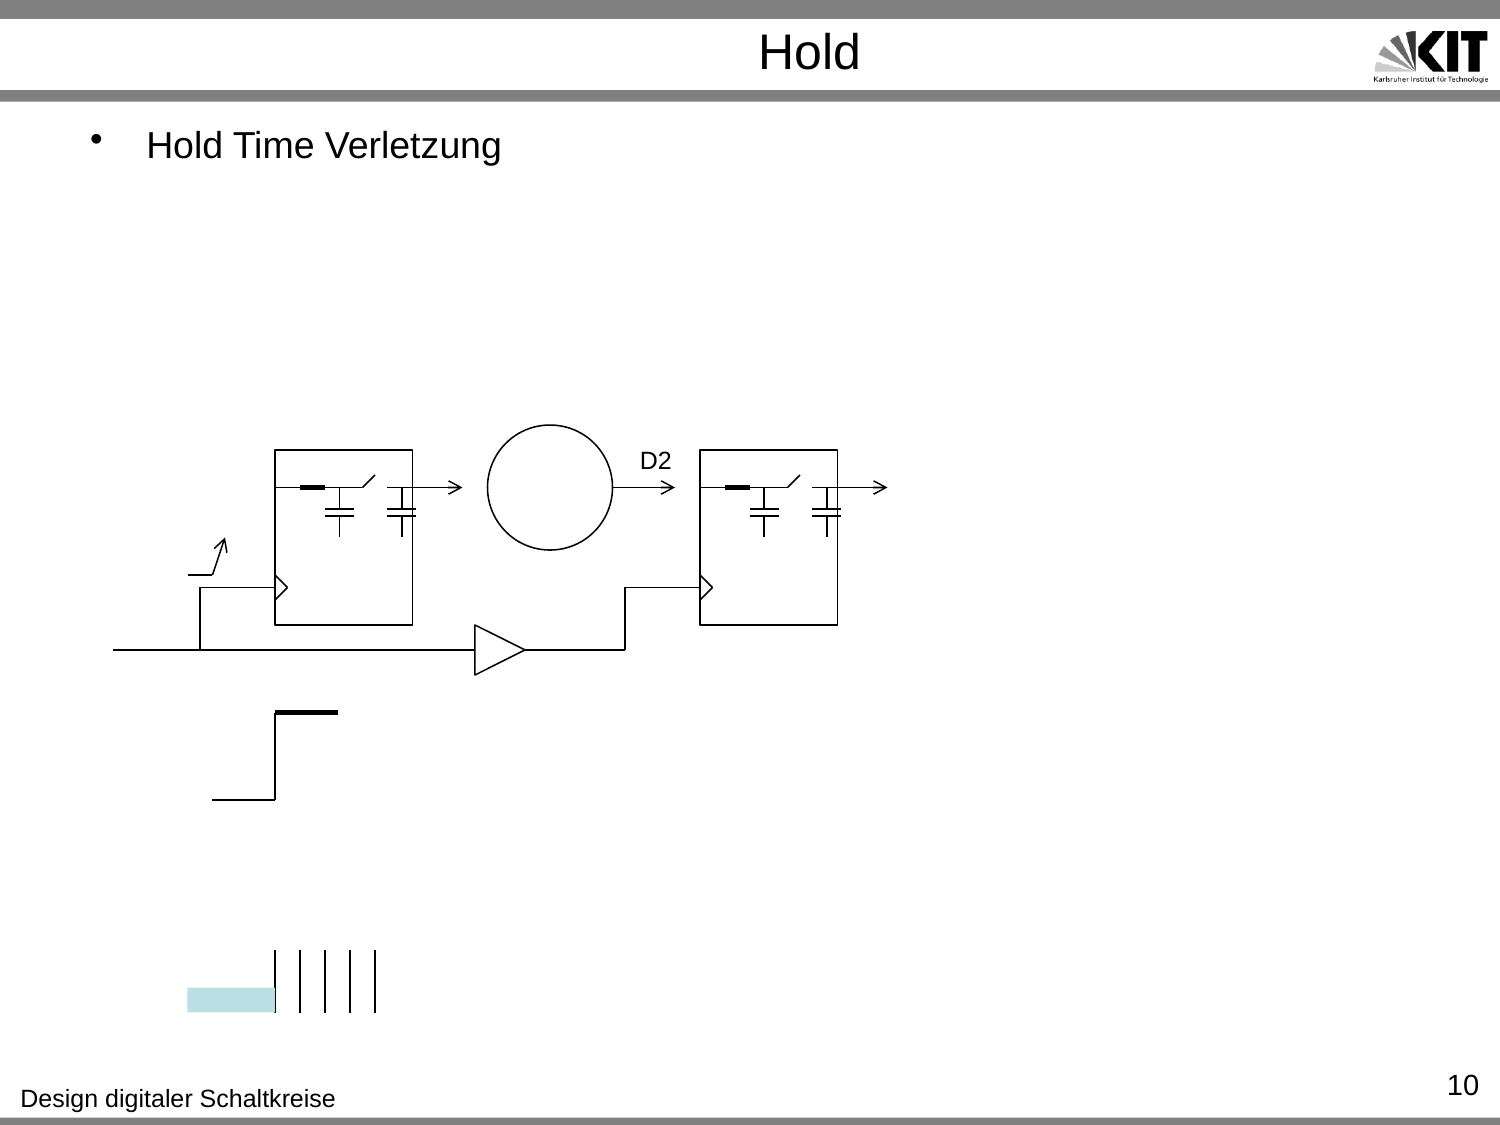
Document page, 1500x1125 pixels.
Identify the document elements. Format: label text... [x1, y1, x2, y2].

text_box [279, 479, 377, 545]
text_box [274, 587, 288, 601]
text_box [274, 574, 288, 587]
list Hold Time Verletzung [75, 113, 1425, 300]
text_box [387, 487, 417, 538]
text_box [699, 450, 838, 625]
text_box [274, 450, 413, 625]
slide_number 10 [1364, 1058, 1495, 1094]
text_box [324, 487, 354, 538]
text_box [749, 487, 779, 538]
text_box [812, 487, 842, 538]
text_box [699, 587, 713, 601]
text_box D2 [625, 437, 687, 483]
text_box [474, 624, 524, 676]
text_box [699, 574, 713, 587]
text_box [704, 479, 802, 545]
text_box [362, 474, 376, 488]
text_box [212, 537, 226, 576]
title Hold [194, 21, 1425, 79]
text_box [187, 987, 270, 1013]
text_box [787, 474, 801, 488]
picture [1374, 31, 1488, 83]
text_box [487, 425, 613, 551]
